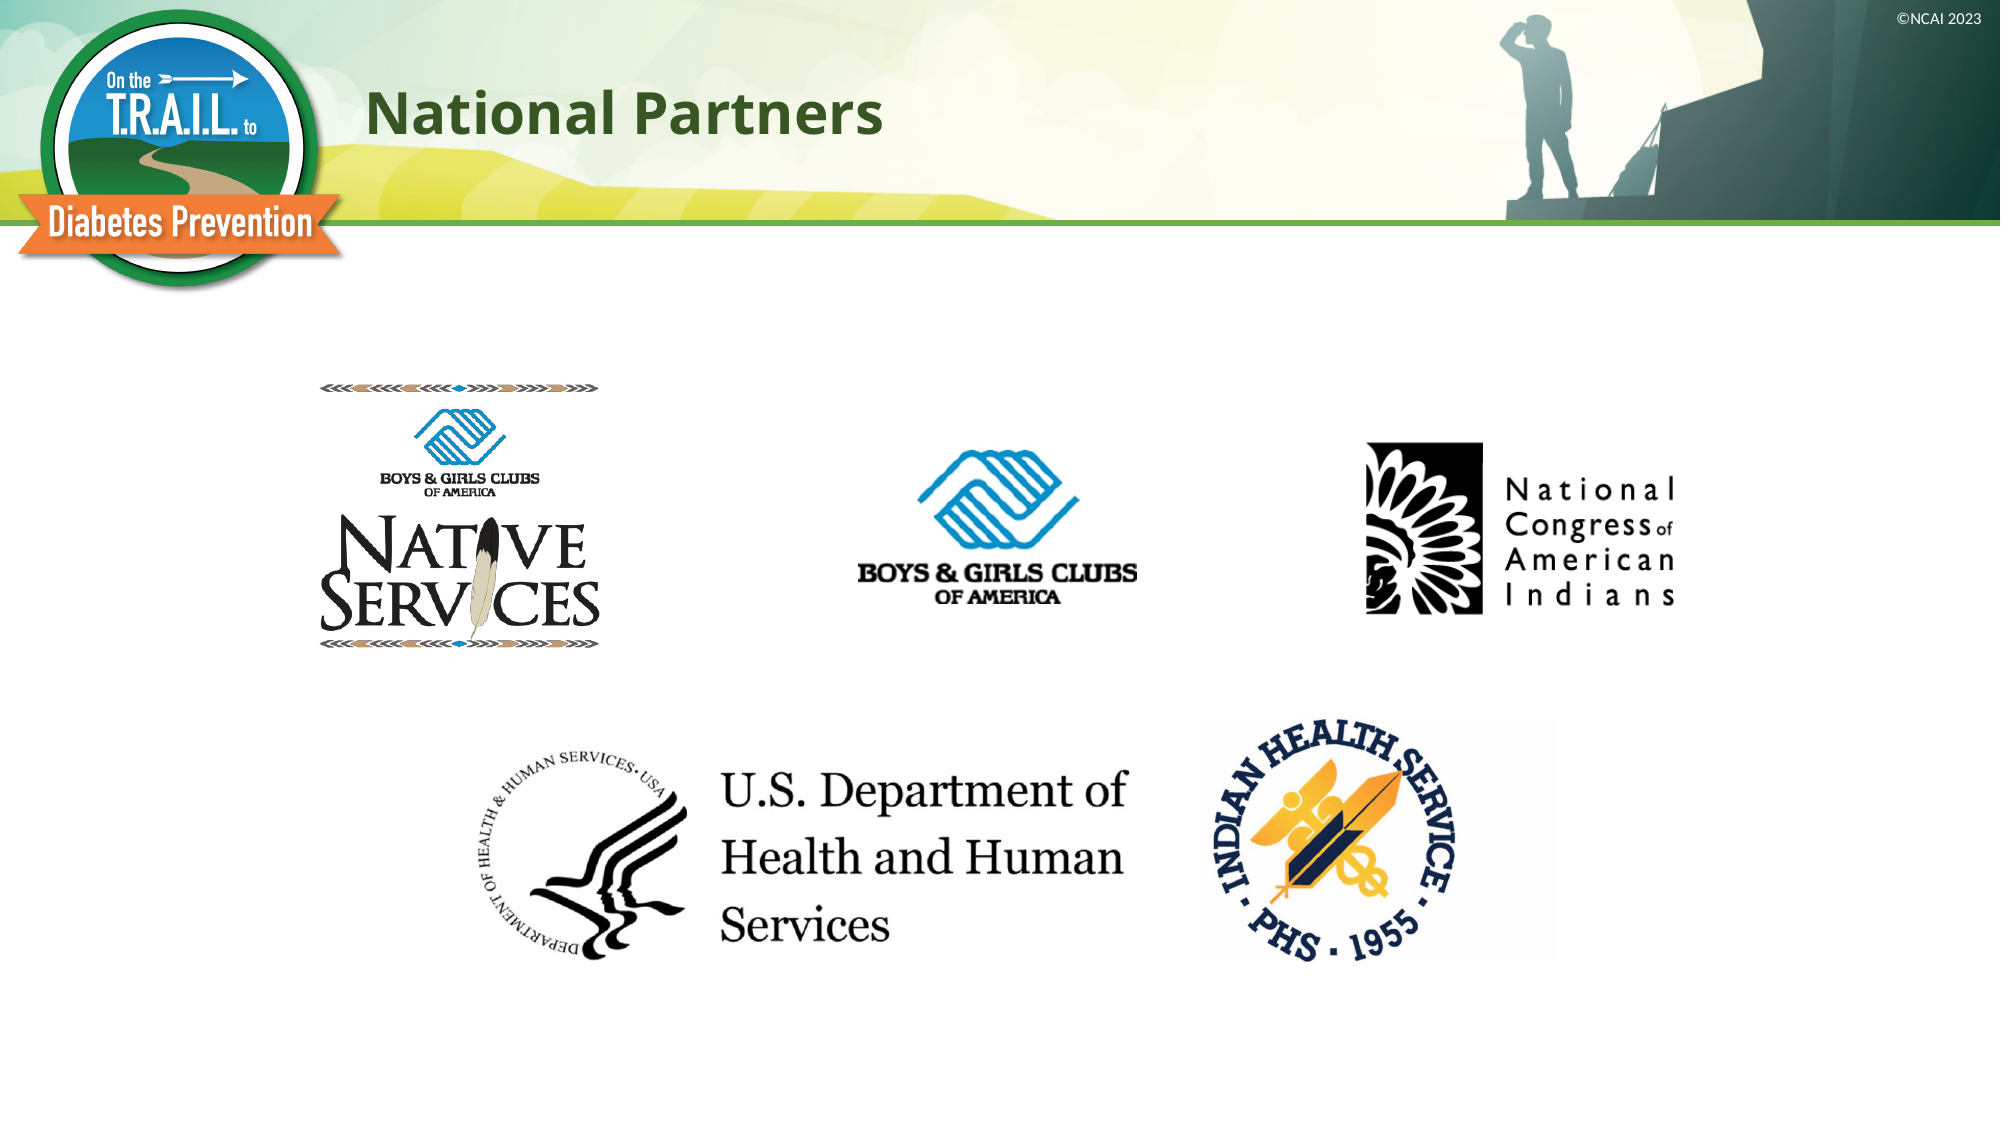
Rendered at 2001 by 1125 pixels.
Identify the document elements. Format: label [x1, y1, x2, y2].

text_box [286, 352, 637, 649]
picture [429, 717, 1558, 986]
picture [786, 380, 1214, 677]
picture [0, 0, 2000, 300]
picture [1363, 437, 1676, 619]
